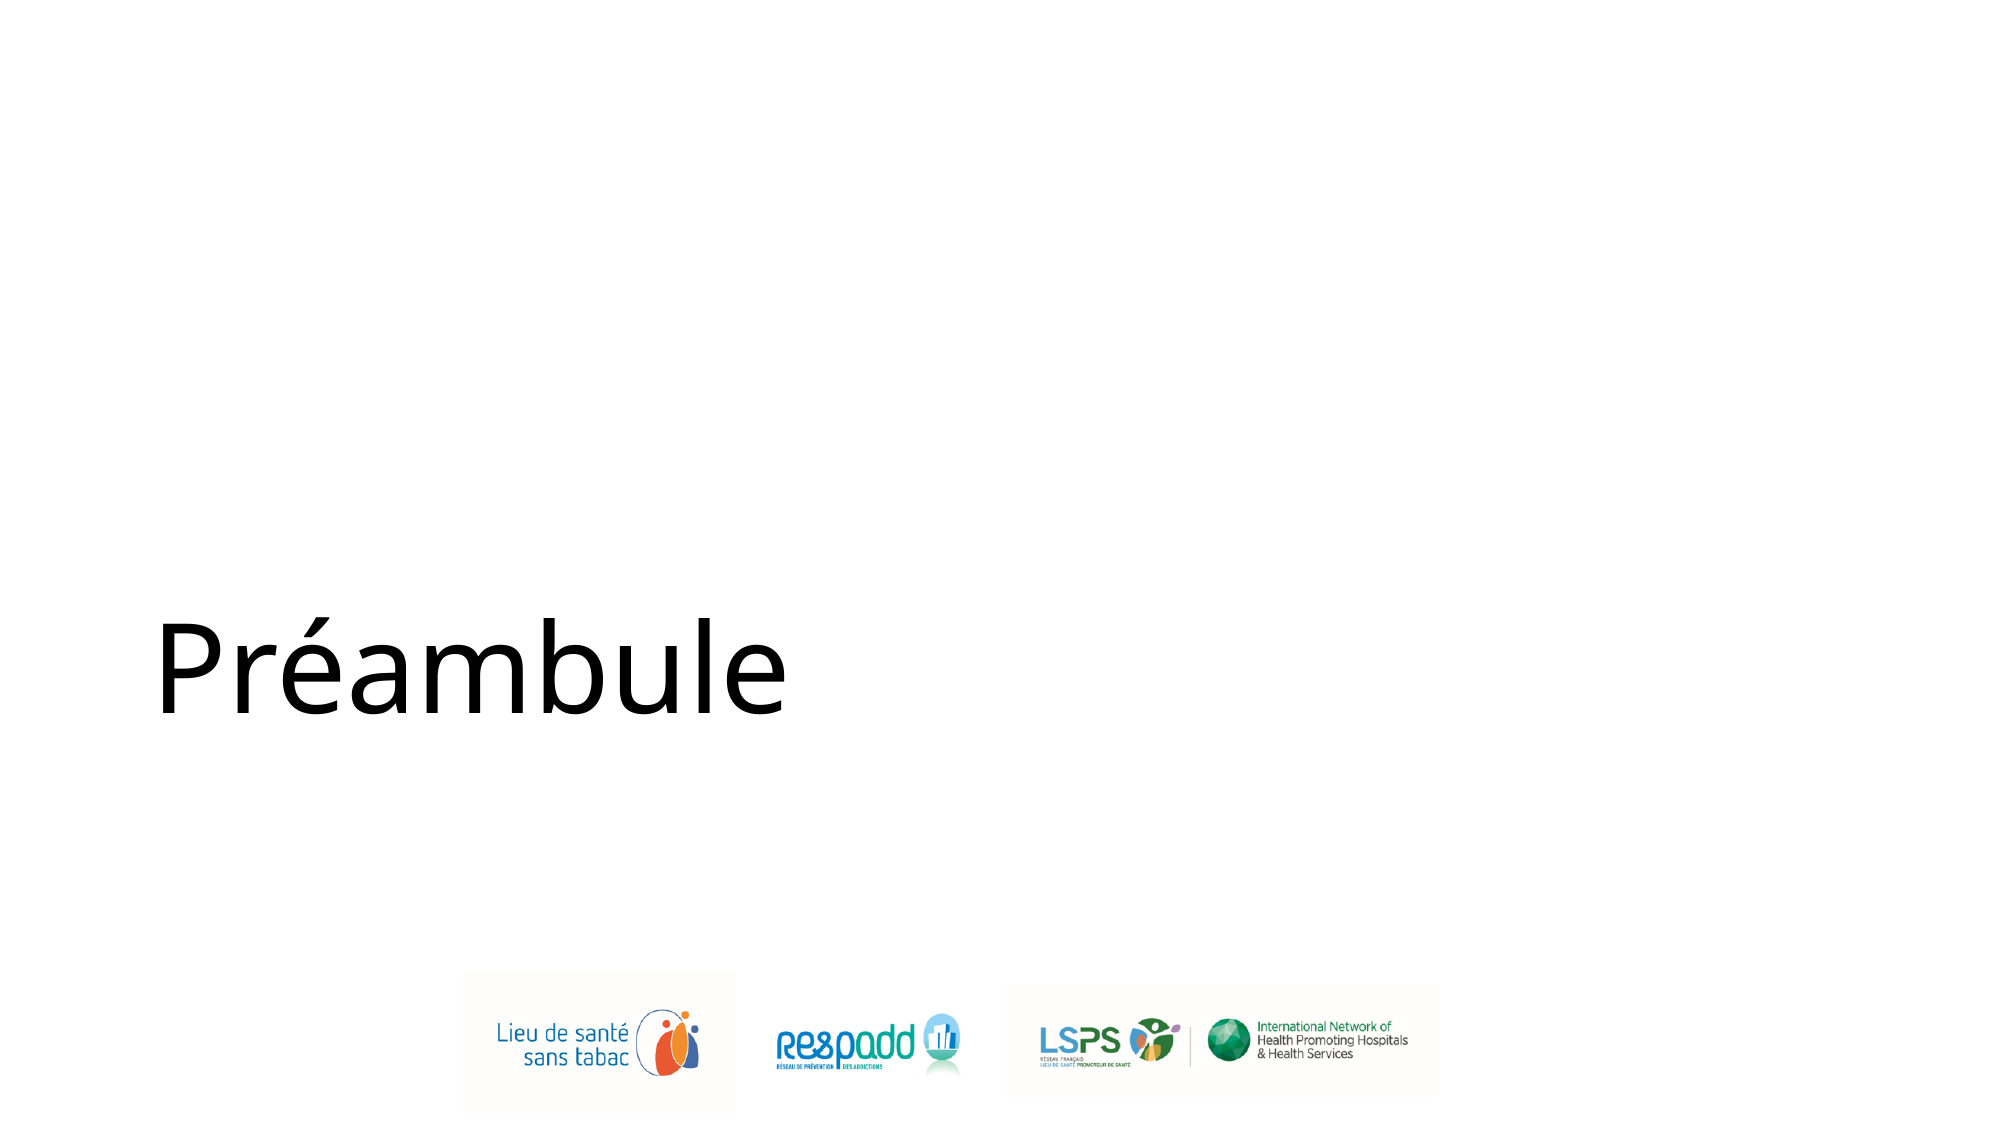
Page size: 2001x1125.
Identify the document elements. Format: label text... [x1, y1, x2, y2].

title Préambule [136, 280, 1862, 749]
picture [457, 967, 1437, 1121]
